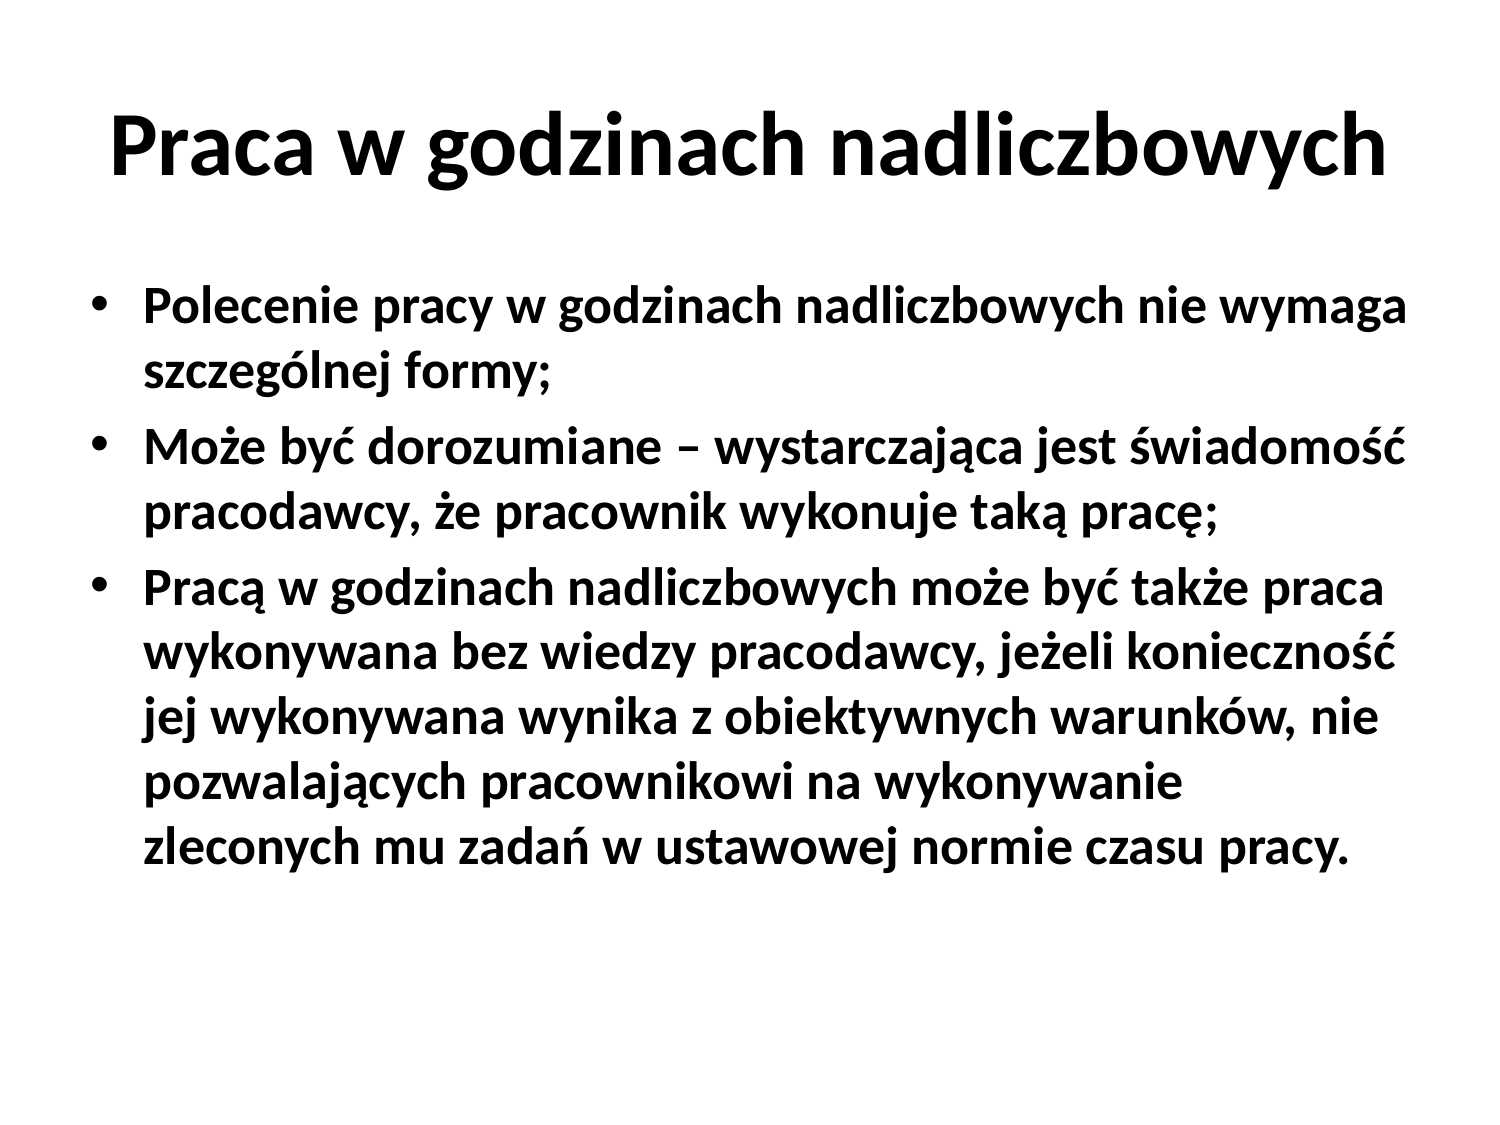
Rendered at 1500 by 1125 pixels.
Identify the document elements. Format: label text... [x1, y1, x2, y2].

list Polecenie pracy w godzinach nadliczbowych nie wymaga szczególnej formy; Może być dorozumiane – wystarczająca jest świadomość pracodawcy, że pracownik wykonuje taką pracę; Pracą w godzinach nadliczbowych może być także praca wykonywana bez wiedzy pracodawcy, jeżeli konieczność jej wykonywana wynika z obiektywnych warunków, nie pozwalających pracownikowi na wykonywanie zleconych mu zadań w ustawowej normie czasu pracy. [75, 262, 1425, 1005]
title Praca w godzinach nadliczbowych [75, 45, 1425, 233]
